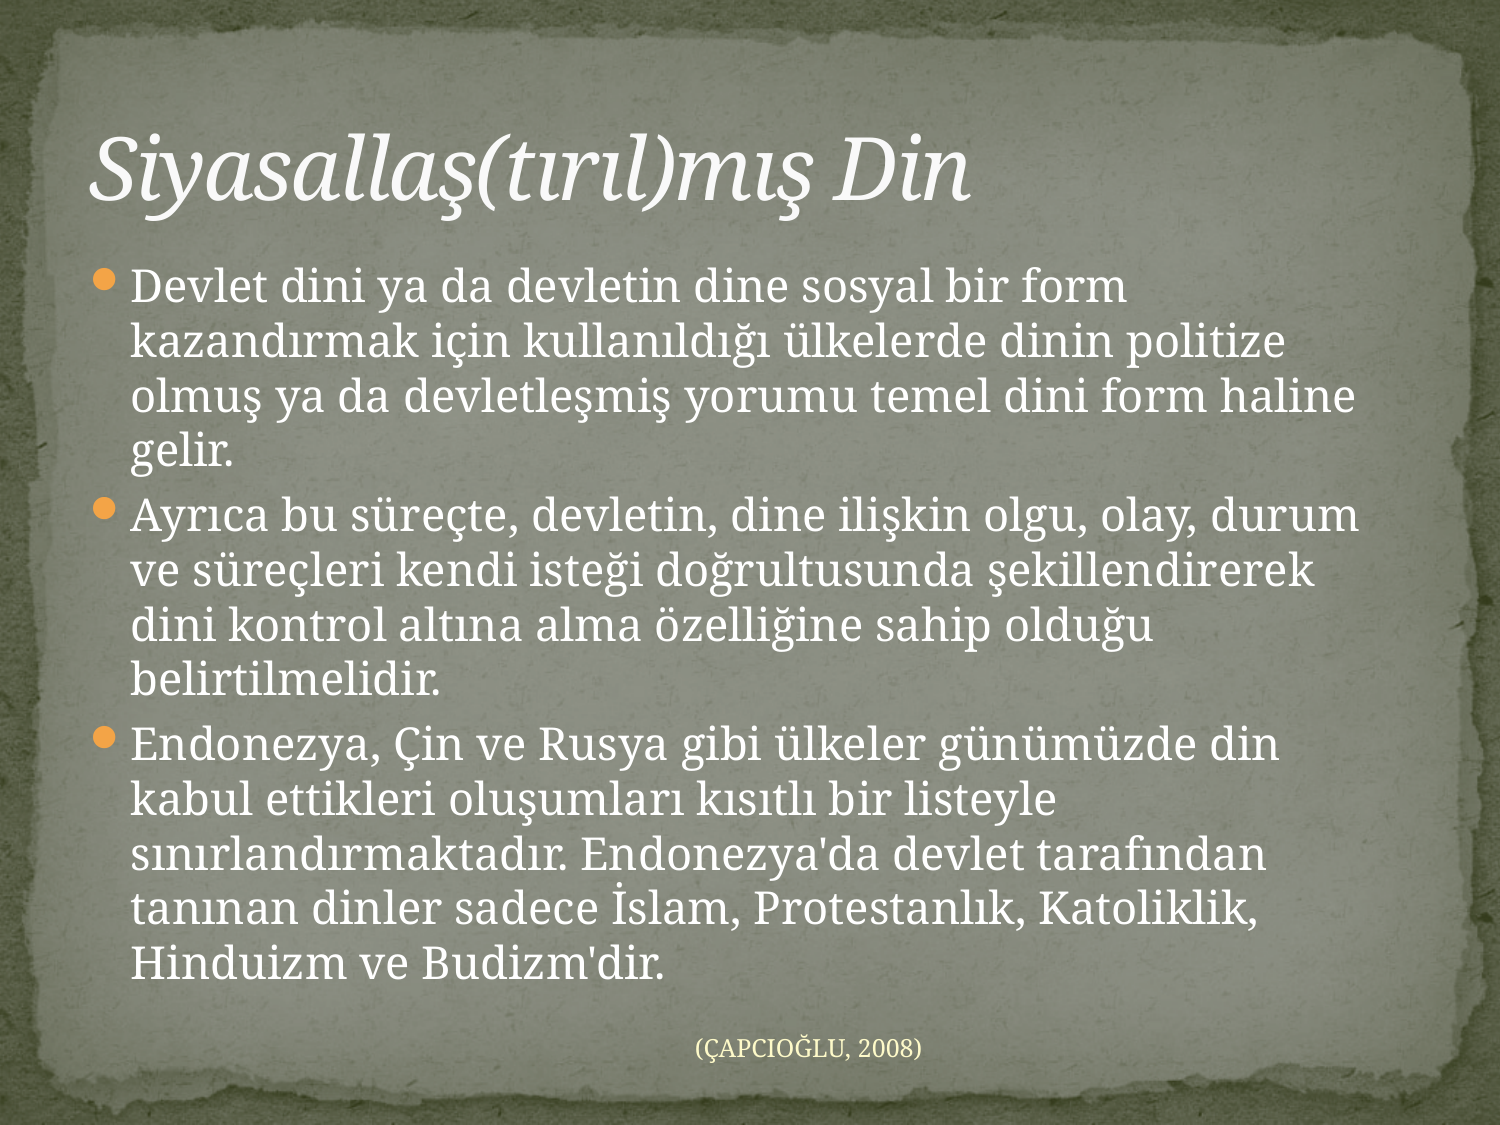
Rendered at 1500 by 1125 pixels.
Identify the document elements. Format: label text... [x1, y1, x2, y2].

title Siyasallaş(tırıl)mış Din [74, 24, 1425, 225]
list Devlet dini ya da devletin dine sosyal bir form kazandırmak için kullanıldığı ülkelerde dinin politize olmuş ya da devletleşmiş yorumu temel dini form haline gelir. Ayrıca bu süreçte, devletin, dine ilişkin olgu, olay, durum ve süreçleri kendi isteği doğrultusunda şekillendirerek dini kontrol altına alma özelliğine sahip olduğu belirtilmelidir. Endonezya, Çin ve Rusya gibi ülkeler günümüzde din kabul ettikleri oluşumları kısıtlı bir listeyle sınırlandırmaktadır. Endonezya'da devlet tarafından tanınan dinler sadece İslam, Protestanlık, Katoliklik, Hinduizm ve Budizm'dir. [75, 249, 1425, 1000]
footer (ÇAPCIOĞLU, 2008) [350, 1017, 938, 1081]
